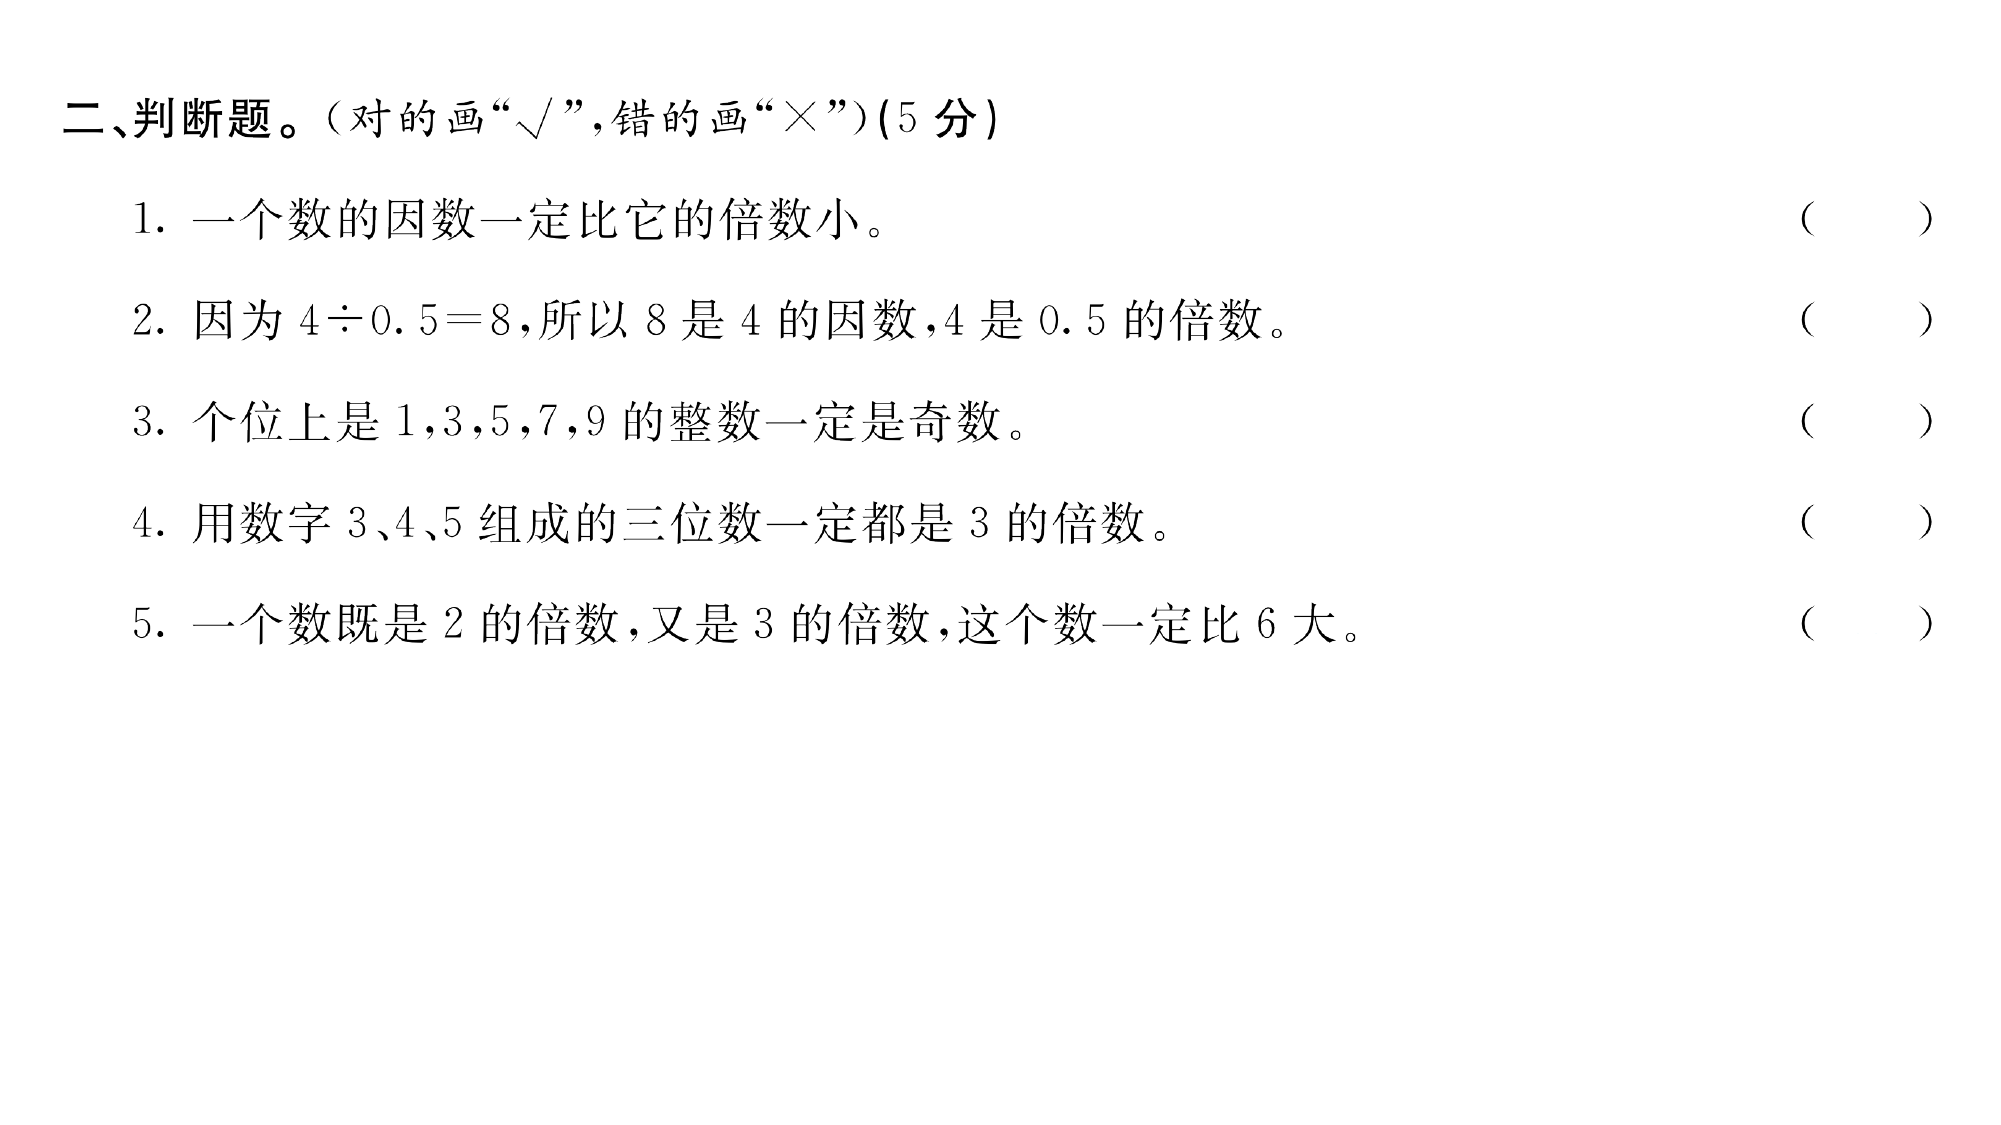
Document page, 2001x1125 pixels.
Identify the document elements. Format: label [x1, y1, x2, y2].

picture [58, 58, 1949, 689]
